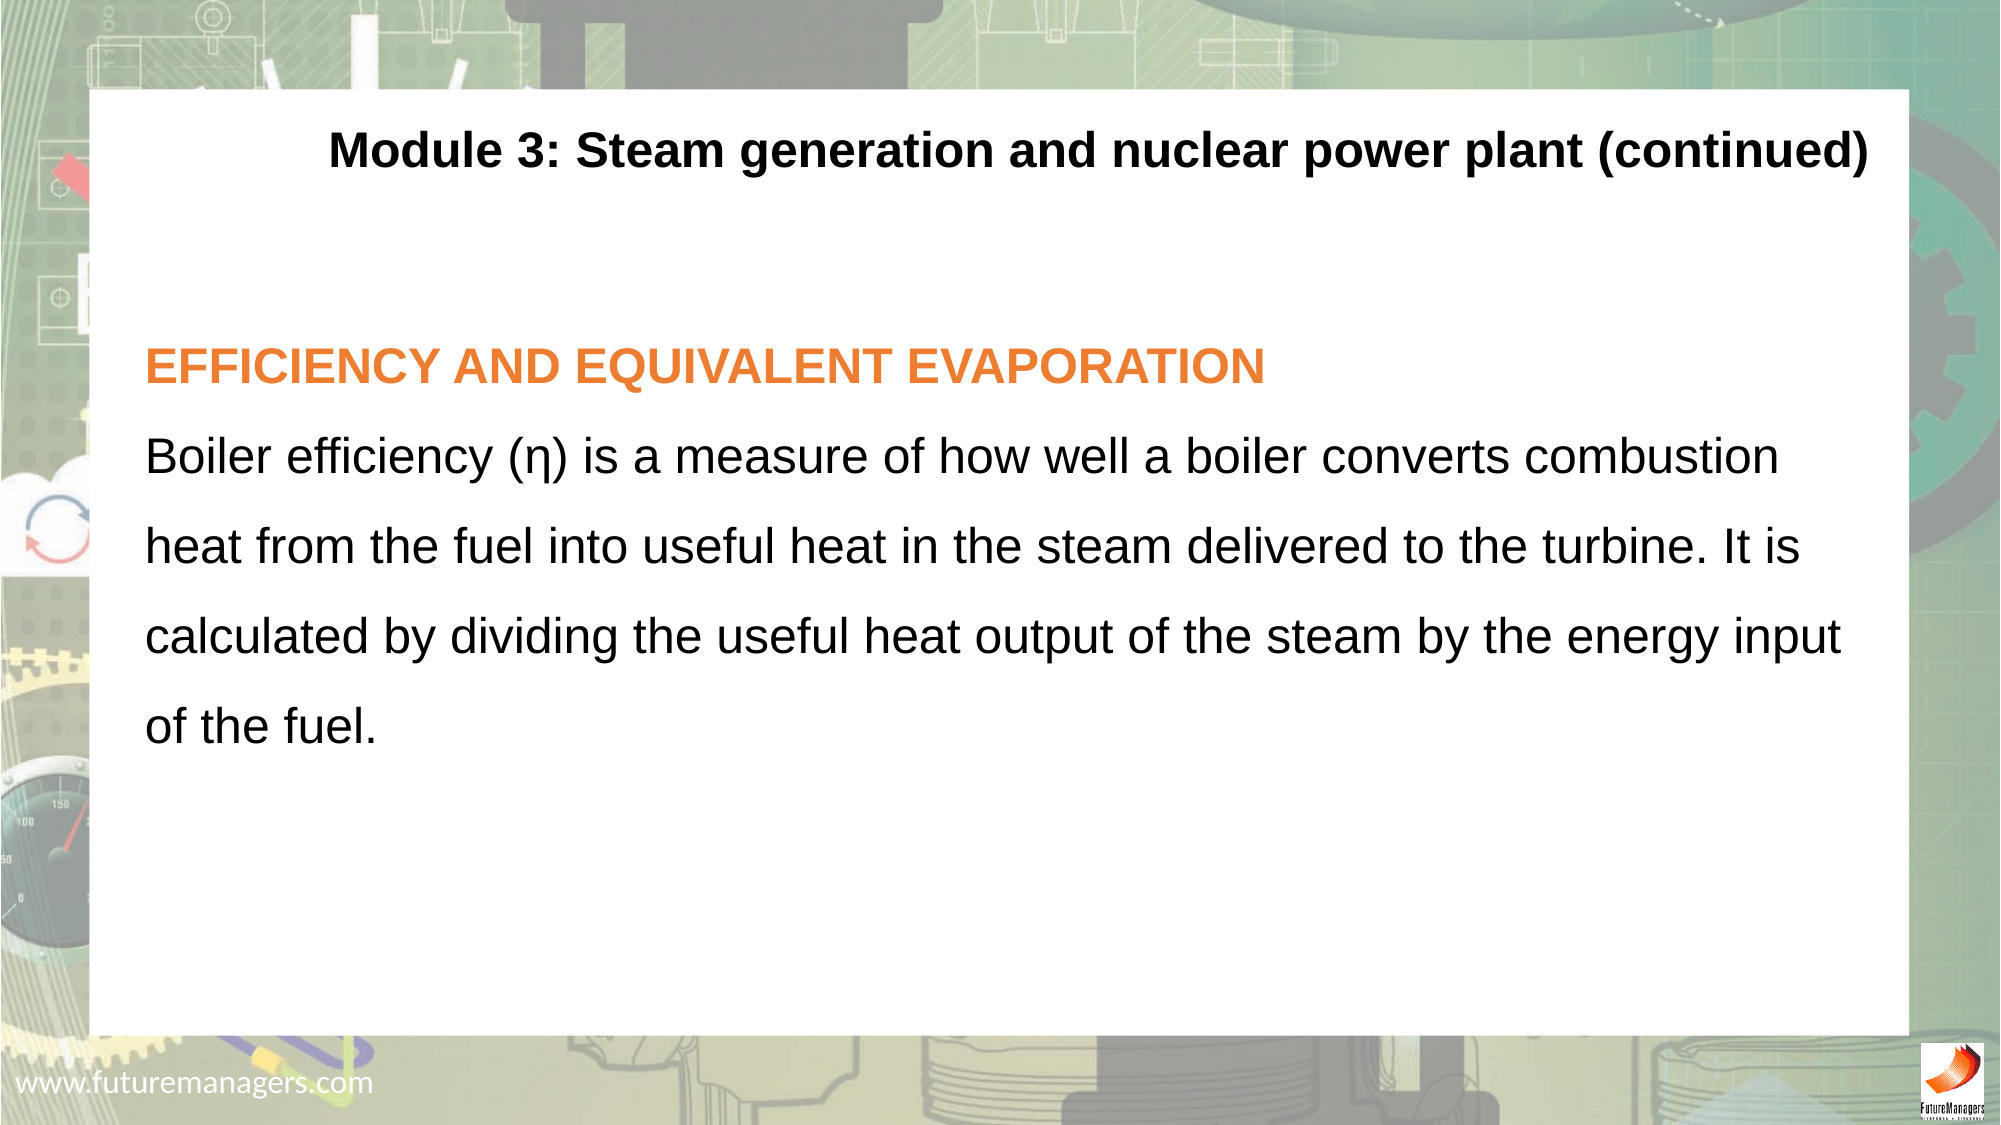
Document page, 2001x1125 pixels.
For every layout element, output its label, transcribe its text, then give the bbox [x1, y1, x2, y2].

picture [1921, 1043, 1984, 1120]
text_box www.futuremanagers.com [0, 1052, 1447, 1108]
text_box Module 3: Steam generation and nuclear power plant (continued) [109, 109, 1886, 185]
text_box EFFICIENCY AND EQUIVALENT EVAPORATION Boiler efficiency (η) is a measure of how well a boiler converts combustion heat from the fuel into useful heat in the steam delivered to the turbine. It is calculated by dividing the useful heat output of the steam by the energy input of the fuel. [130, 295, 1869, 851]
text_box [88, 88, 1910, 1037]
